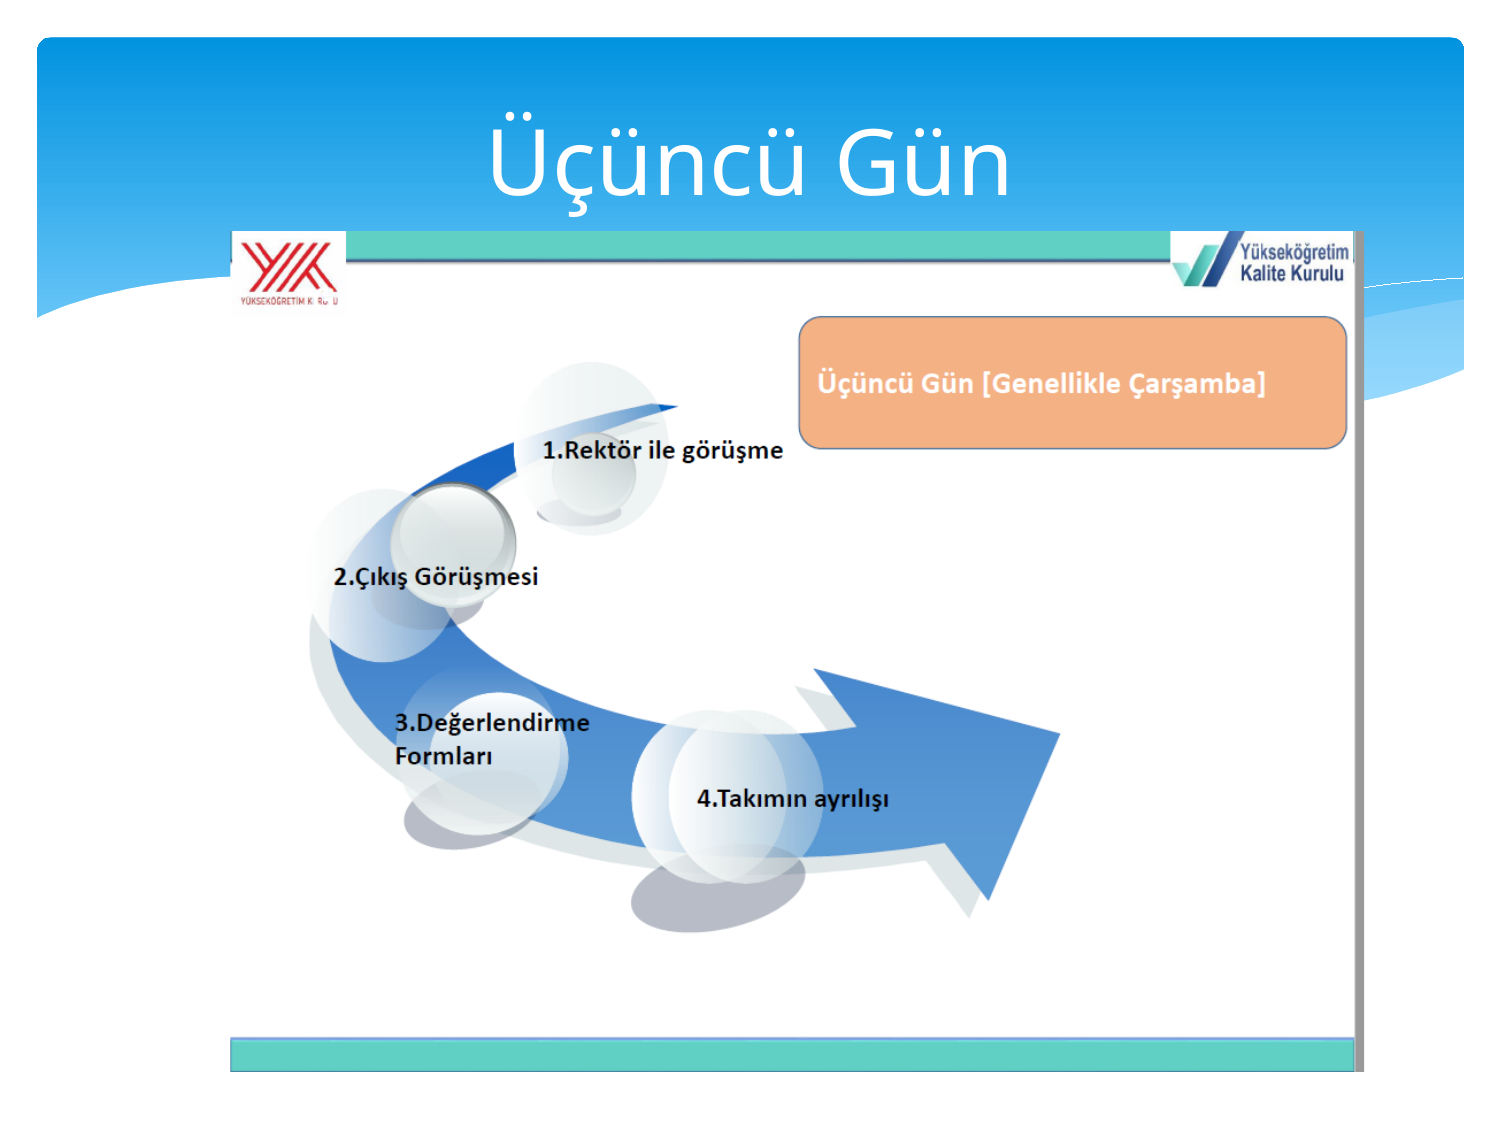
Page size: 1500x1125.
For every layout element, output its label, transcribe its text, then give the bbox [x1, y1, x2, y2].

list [229, 231, 1365, 1072]
title Üçüncü Gün [75, 55, 1425, 261]
